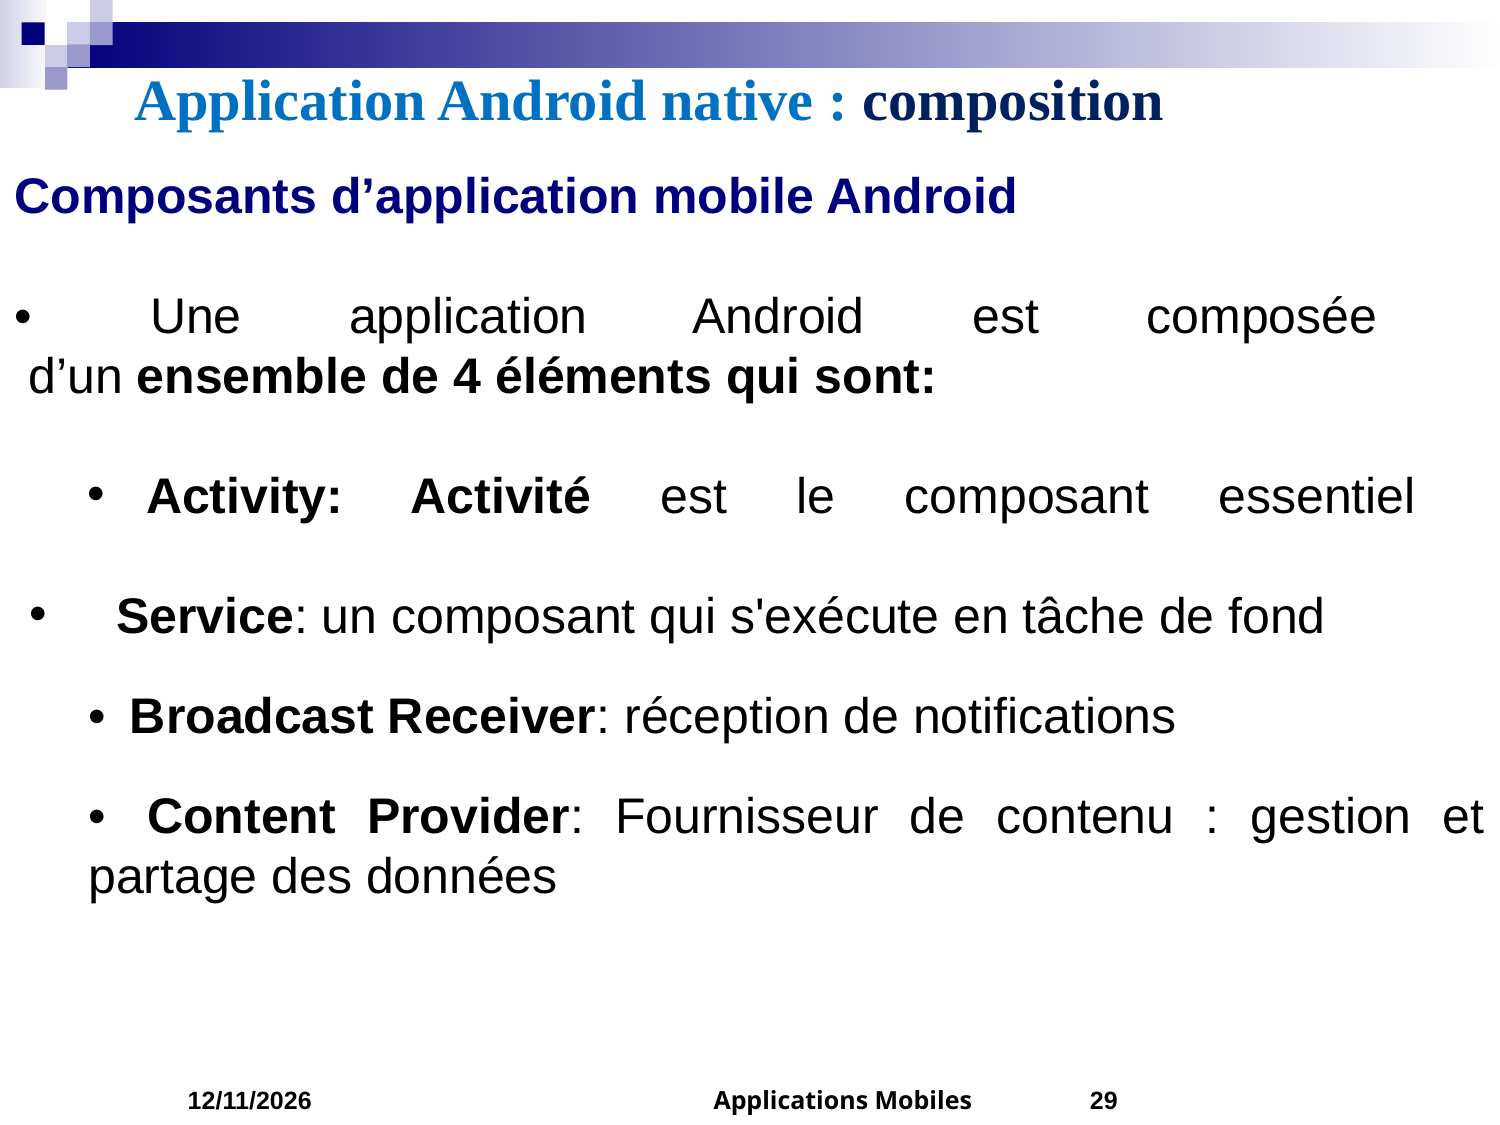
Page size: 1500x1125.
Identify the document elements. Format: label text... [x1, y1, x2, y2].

text_box Composants d’application mobile Android • Une application Android est composée d’un ensemble de 4 éléments qui sont: Activity: Activité est le composant essentiel Service: un composant qui s'exécute en tâche de fond • Broadcast Receiver: réception de notifications • Content Provider: Fournisseur de contenu : gestion et partage des données [0, 156, 1500, 971]
slide_number 29 [1074, 1043, 1426, 1123]
footer Applications Mobiles [512, 1043, 988, 1123]
title Application Android native : composition [119, 33, 1500, 156]
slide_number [74, 1043, 426, 1123]
